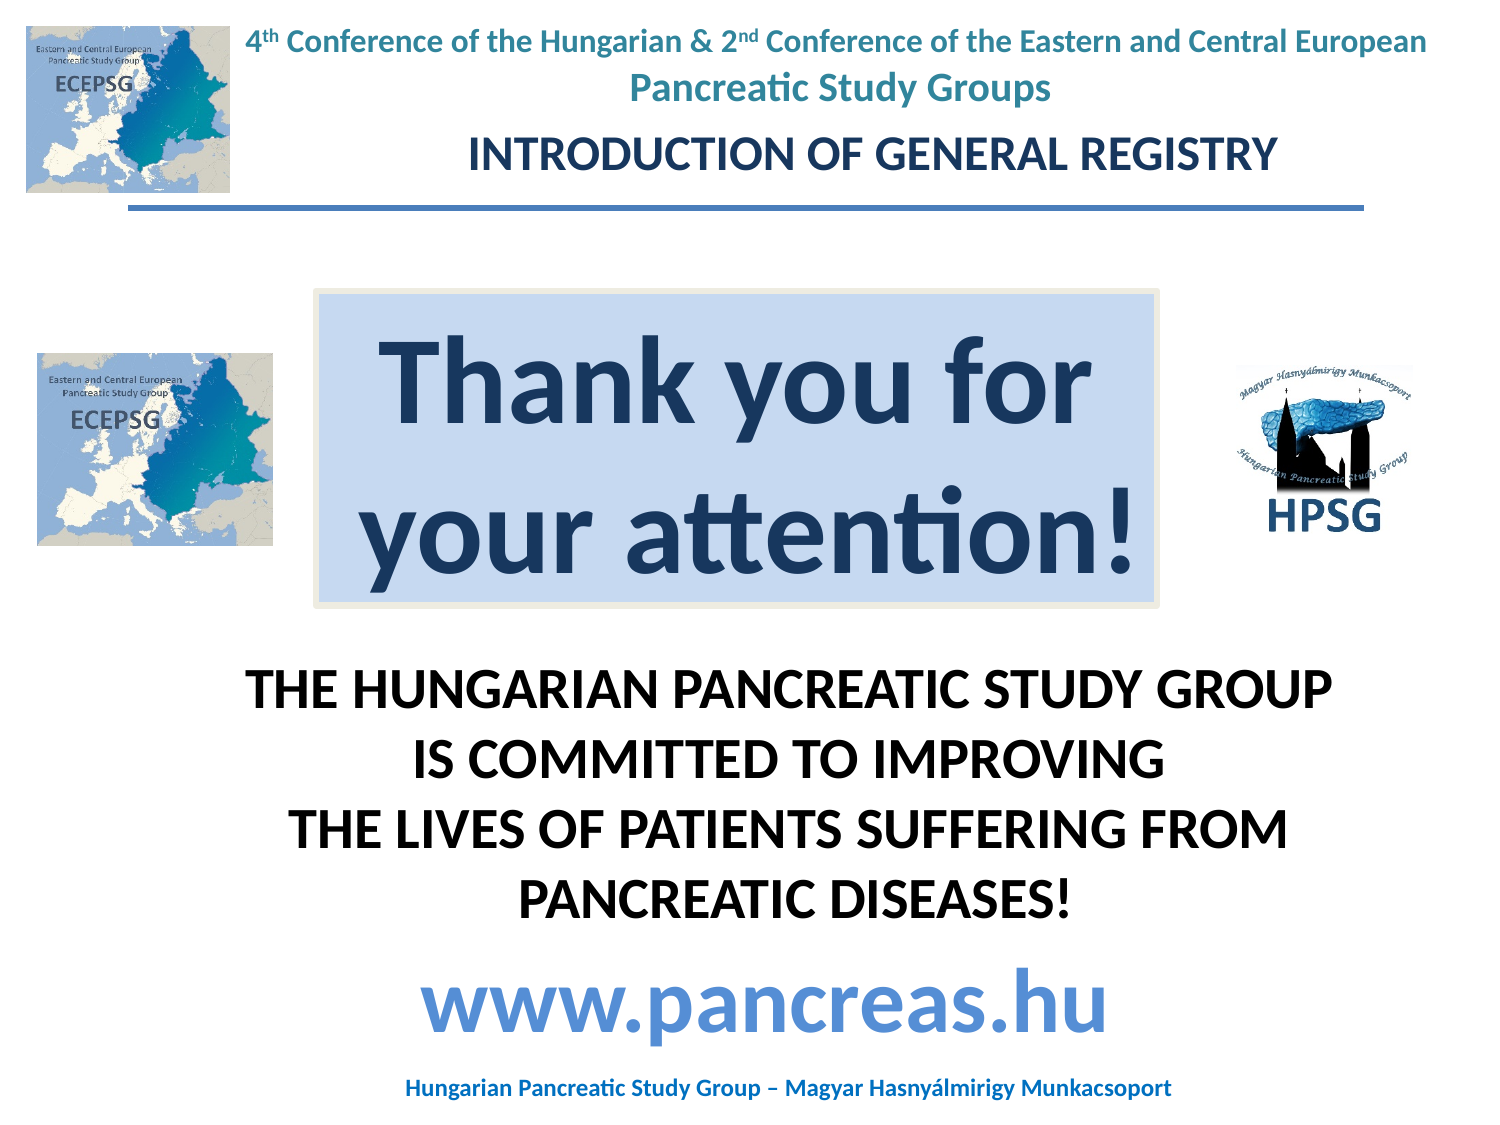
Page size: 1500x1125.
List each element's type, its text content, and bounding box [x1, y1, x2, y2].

text_box www.pancreas.hu [364, 933, 1168, 1058]
text_box INTRODUCTION OF GENERAL REGISTRY [453, 112, 1294, 188]
picture [36, 353, 273, 546]
picture [25, 26, 230, 193]
text_box 4th Conference of the Hungarian & 2nd Conference of the Eastern and Central European Pancreatic Study Groups [230, 6, 1451, 117]
text_box Hungarian Pancreatic Study Group – Magyar Hasnyálmirigy Munkacsoport [253, 1059, 1325, 1118]
text_box Thank you for your attention! [315, 290, 1157, 606]
picture [1236, 365, 1414, 534]
text_box THE HUNGARIAN PANCREATIC STUDY GROUP IS COMMITTED TO IMPROVING THE LIVES OF PATIENTS SUFFERING FROM PANCREATIC DISEASES! [84, 642, 1495, 1008]
